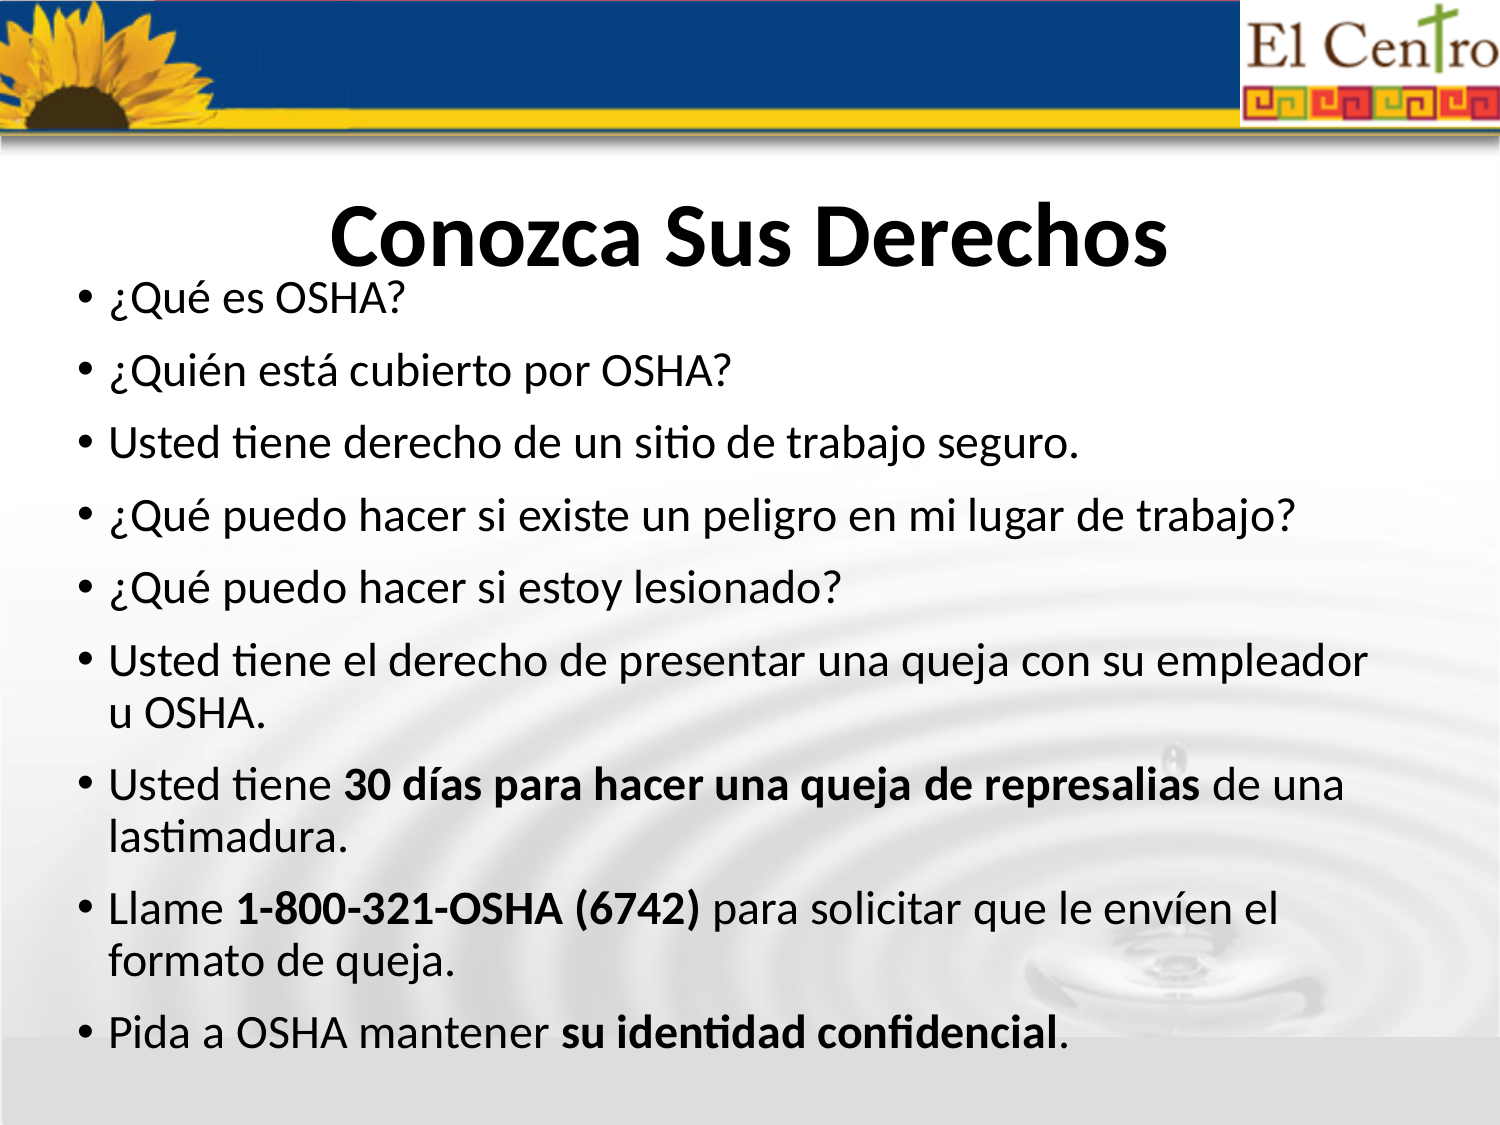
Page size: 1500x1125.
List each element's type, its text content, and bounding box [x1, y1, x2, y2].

title Conozca Sus Derechos [74, 159, 1426, 301]
picture [0, 0, 1500, 1125]
list ¿Qué es OSHA? ¿Quién está cubierto por OSHA? Usted tiene derecho de un sitio de trabajo seguro. ¿Qué puedo hacer si existe un peligro en mi lugar de trabajo? ¿Qué puedo hacer si estoy lesionado? Usted tiene el derecho de presentar una queja con su empleador u OSHA. Usted tiene 30 días para hacer una queja de represalias de una lastimadura. Llame 1-800-321-OSHA (6742) para solicitar que le envíen el formato de queja. Pida a OSHA mantener su identidad confidencial. [34, 264, 1386, 1125]
